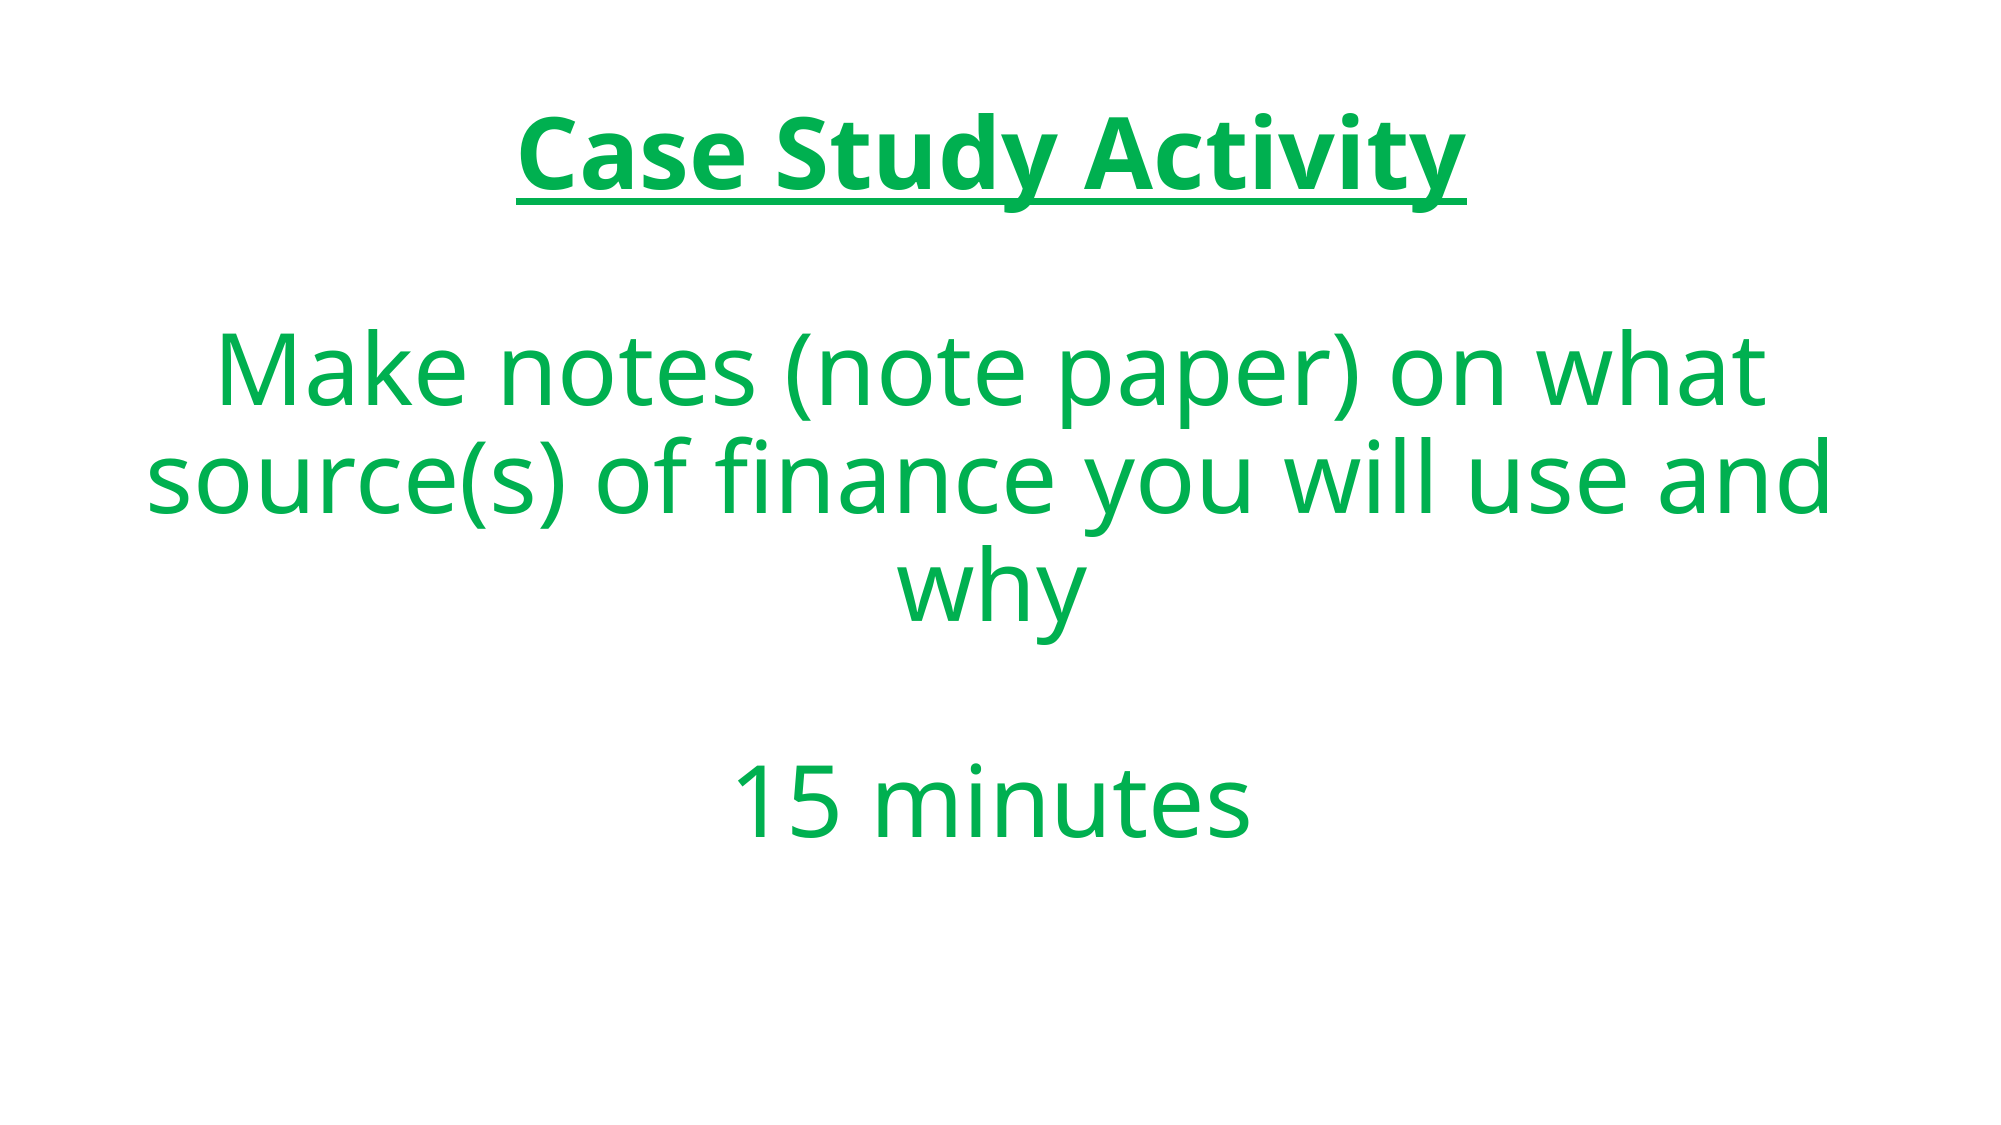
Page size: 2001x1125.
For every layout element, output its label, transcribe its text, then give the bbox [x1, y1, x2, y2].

text_box Case Study Activity Make notes (note paper) on what source(s) of finance you will use and why 15 minutes [129, 110, 1855, 853]
